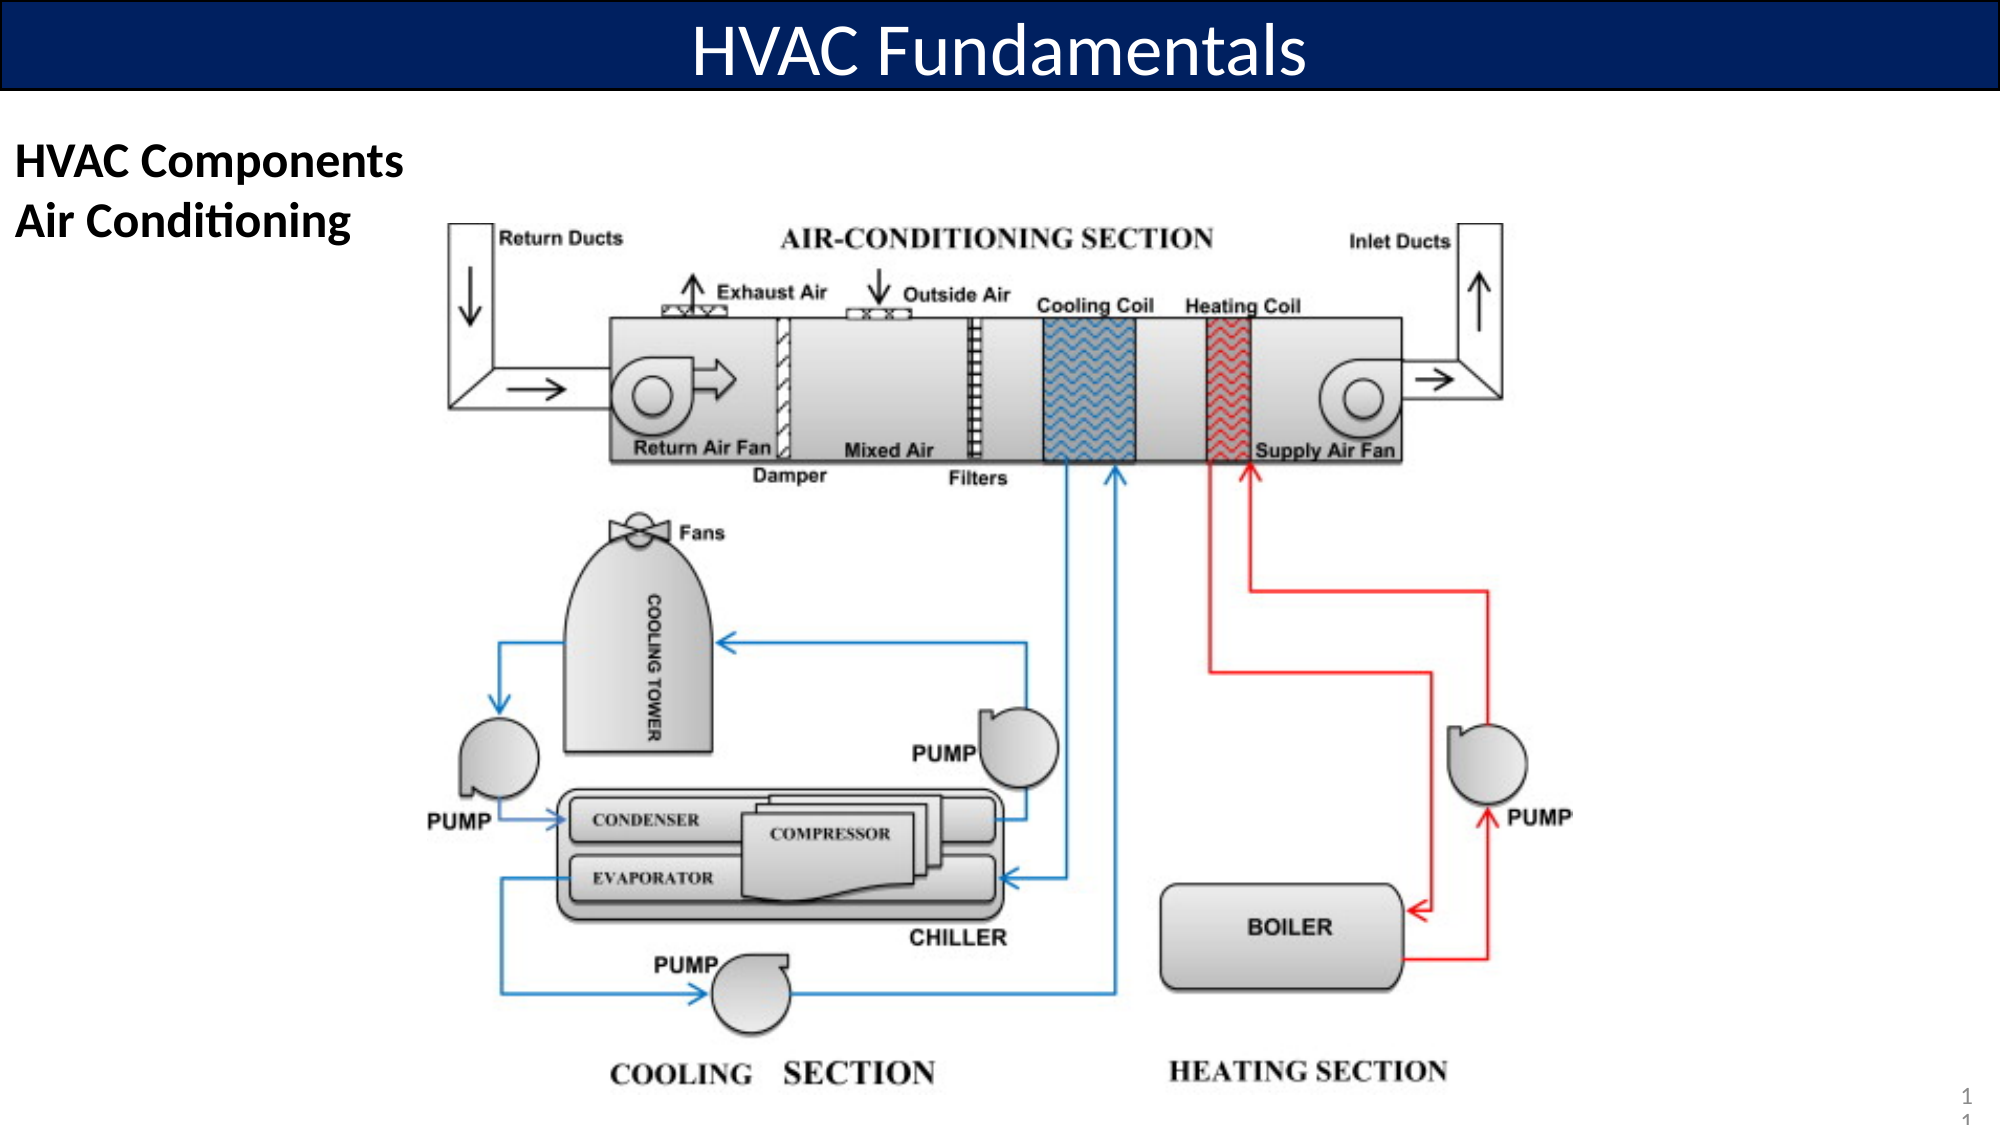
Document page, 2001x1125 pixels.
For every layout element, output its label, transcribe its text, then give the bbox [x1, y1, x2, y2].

text_box HVAC Fundamentals [0, 0, 2000, 90]
slide_number 11 [1945, 1065, 2000, 1125]
text_box HVAC Components Air Conditioning [0, 119, 2000, 255]
picture [427, 223, 1573, 1095]
